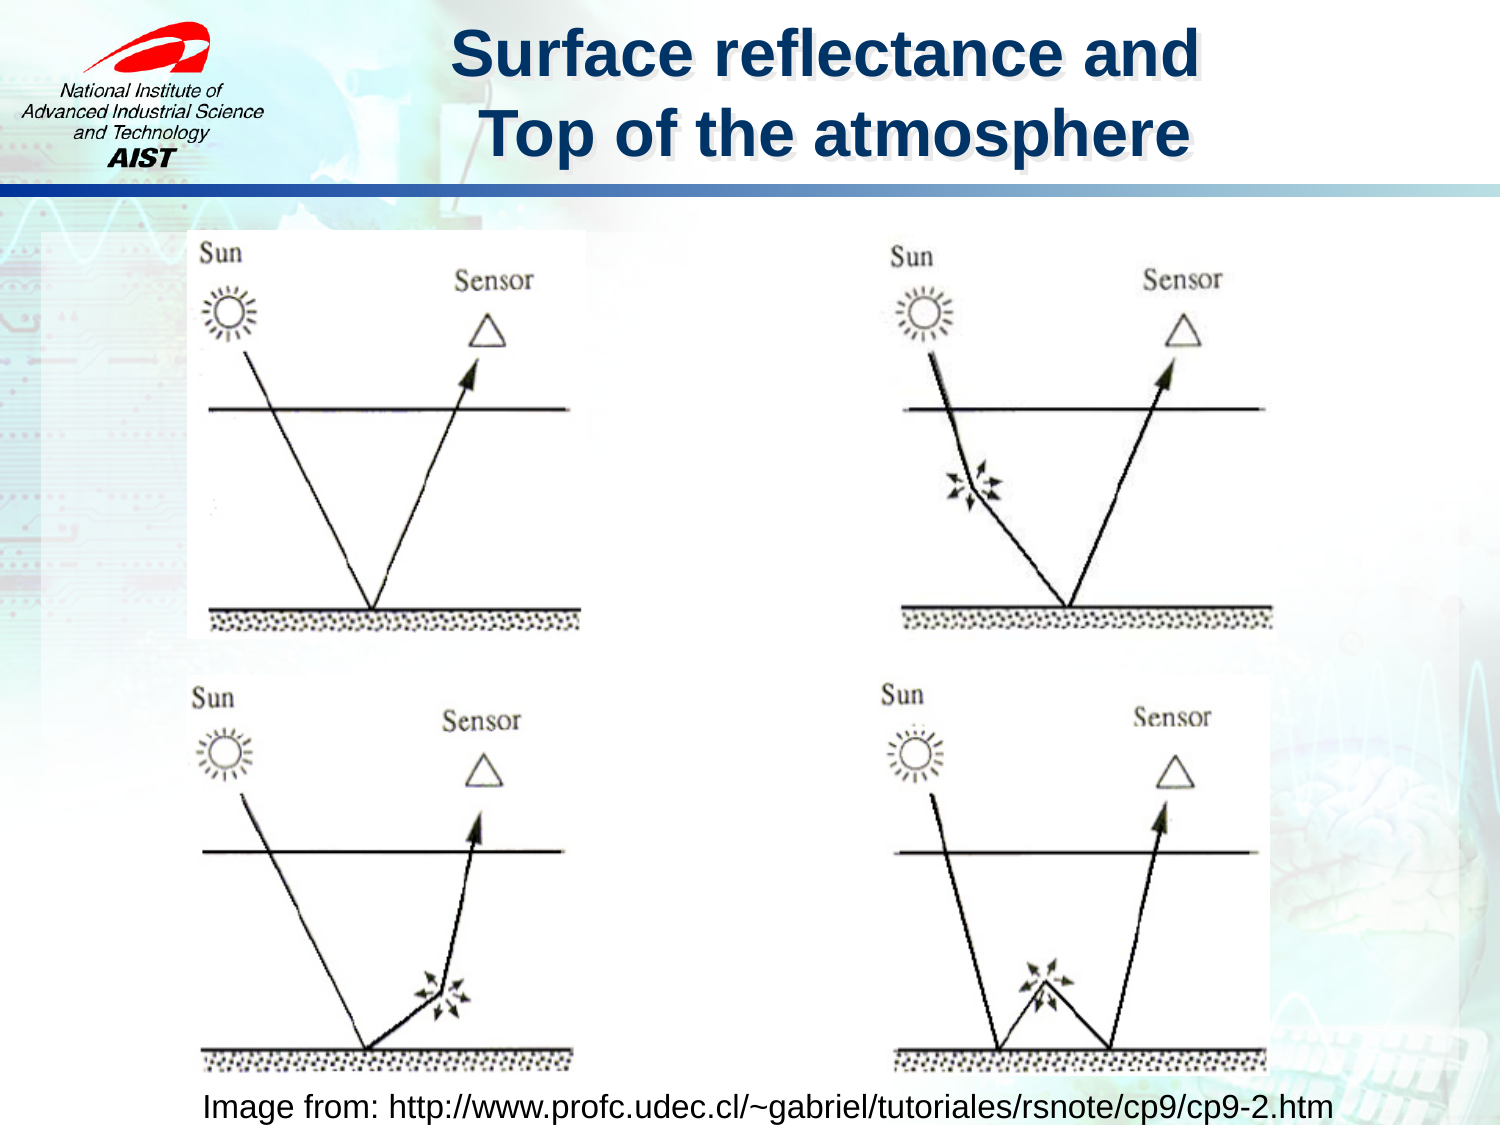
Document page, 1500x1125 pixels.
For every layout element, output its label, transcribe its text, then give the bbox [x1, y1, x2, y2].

picture [0, 0, 1500, 185]
picture [0, 196, 1500, 1125]
text_box Image from: http://www.profc.udec.cl/~gabriel/tutoriales/rsnote/cp9/cp9-2.htm [187, 1078, 1500, 1125]
title Surface reflectance and Top of the atmosphere [194, 11, 1477, 169]
